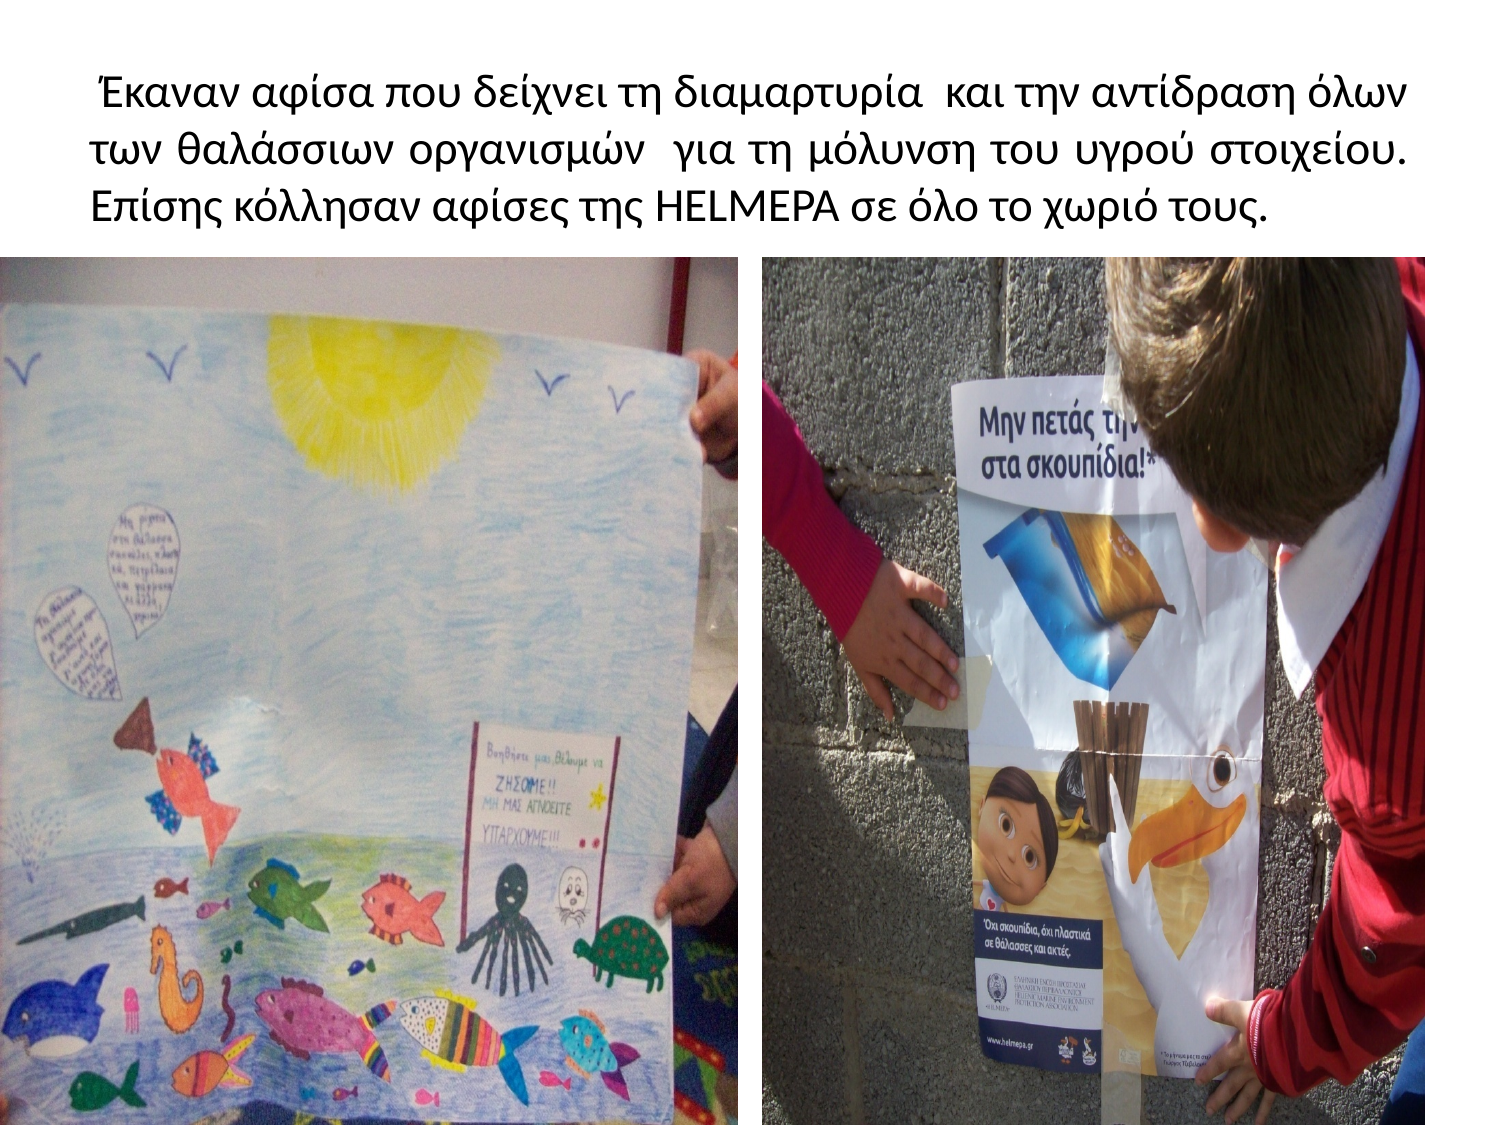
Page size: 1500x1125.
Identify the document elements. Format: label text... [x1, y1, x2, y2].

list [762, 257, 1426, 1125]
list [0, 257, 738, 1125]
title Έκαναν αφίσα που δείχνει τη διαμαρτυρία και την αντίδραση όλων των θαλάσσιων οργανισμών για τη μόλυνση του υγρού στοιχείου. Επίσης κόλλησαν αφίσες της HELMEPA σε όλο το χωριό τους. [75, 45, 1425, 247]
